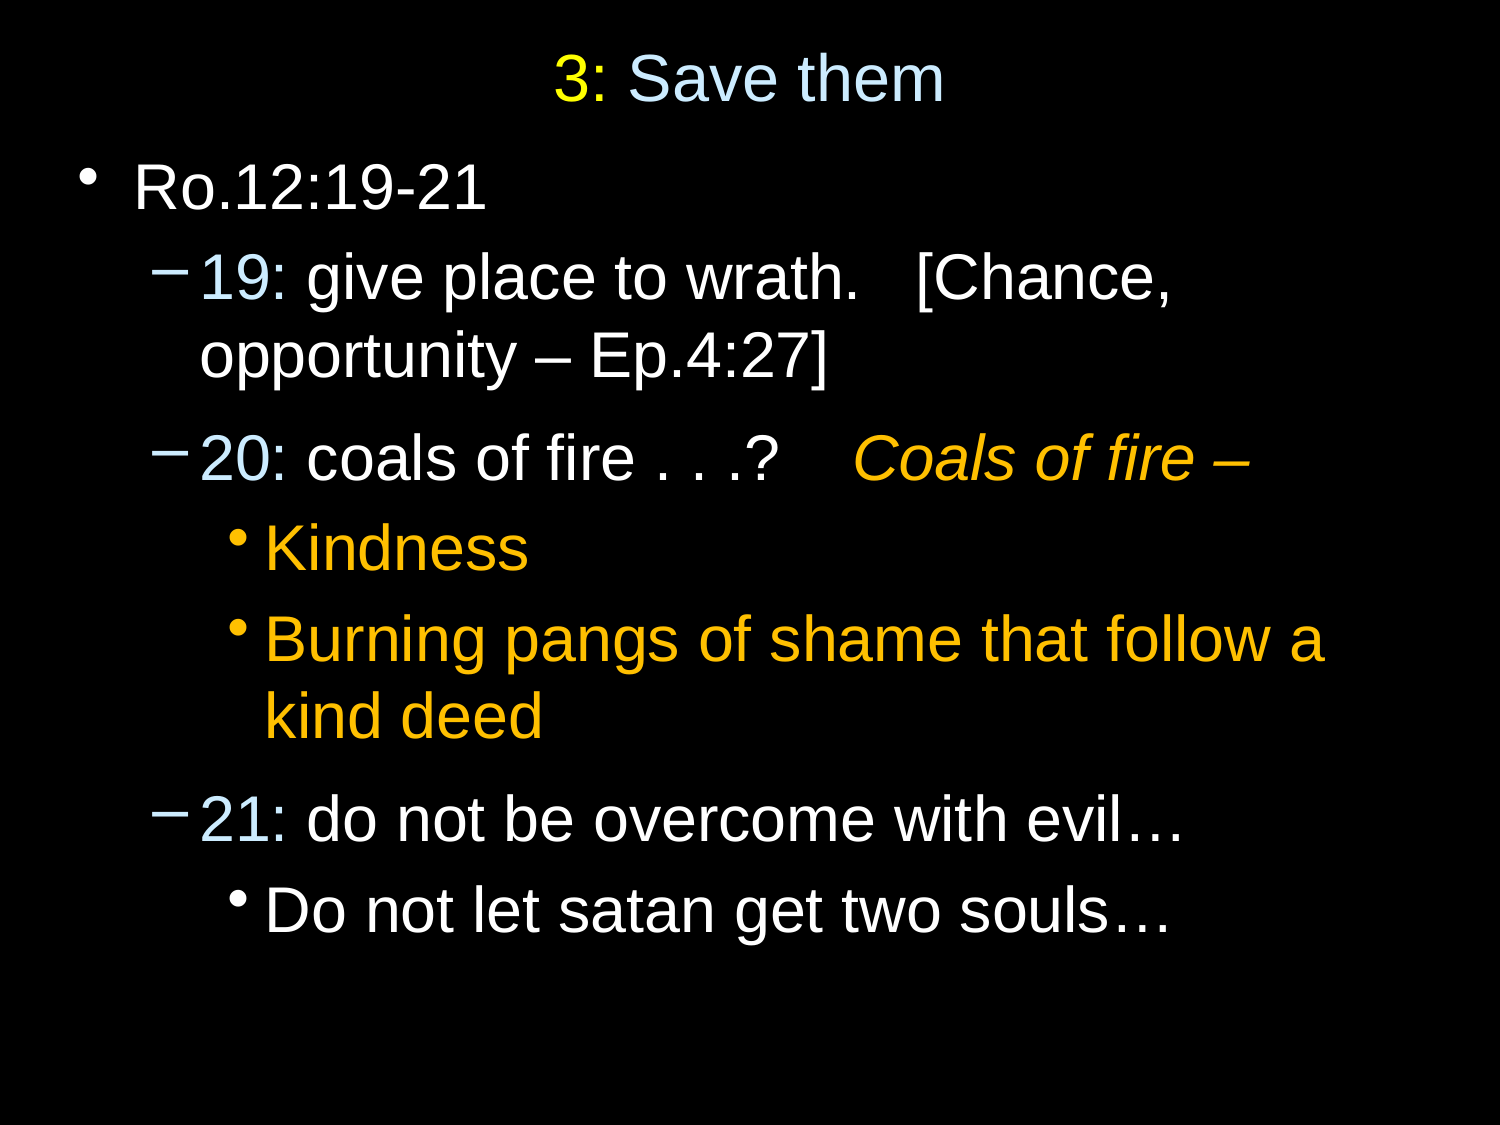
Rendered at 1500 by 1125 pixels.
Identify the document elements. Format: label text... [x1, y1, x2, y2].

list Ro.12:19-21 19: give place to wrath. [Chance, opportunity – Ep.4:27] 20: coals of fire . . .? Coals of fire – Kindness Burning pangs of shame that follow a kind deed 21: do not be overcome with evil… Do not let satan get two souls… [62, 137, 1438, 988]
title 3: Save them [75, 12, 1425, 137]
